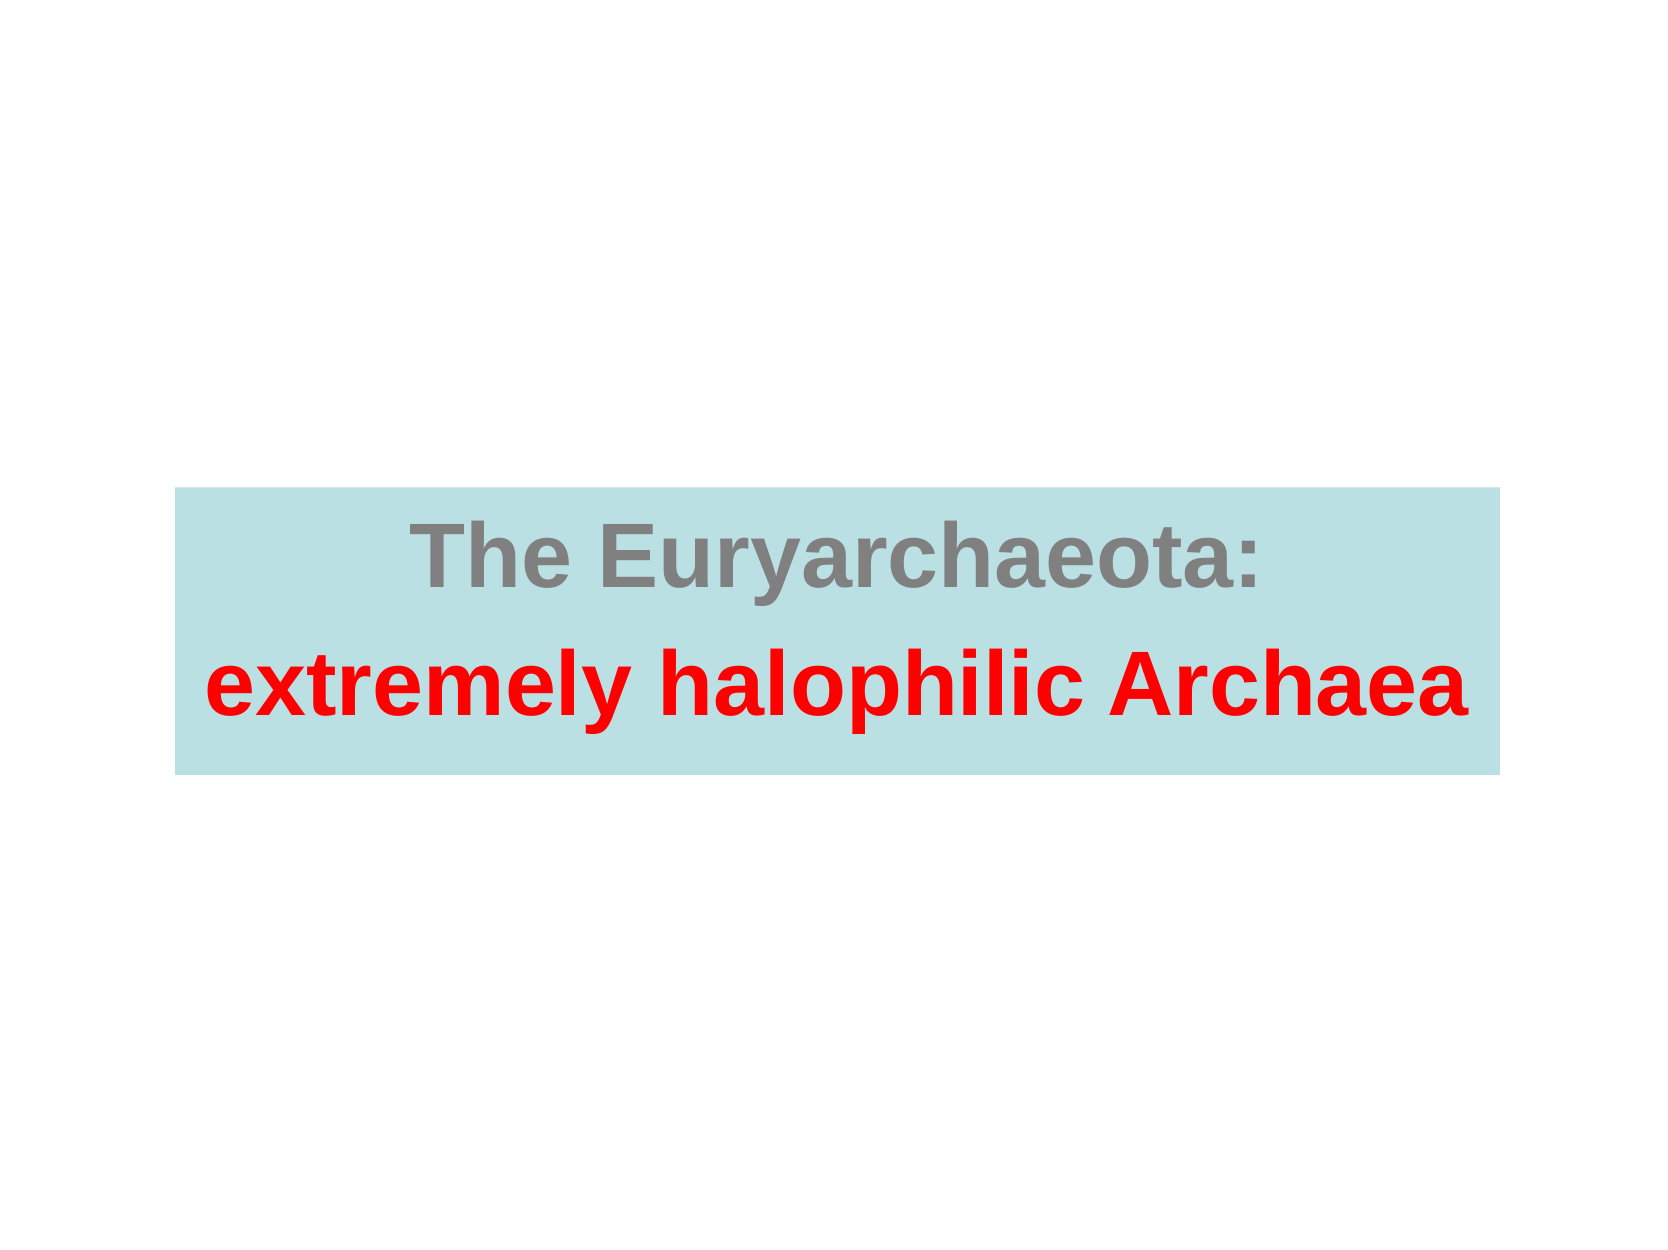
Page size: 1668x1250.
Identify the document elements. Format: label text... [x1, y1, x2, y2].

text_box The Euryarchaeota: extremely halophilic Archaea [174, 487, 1500, 775]
